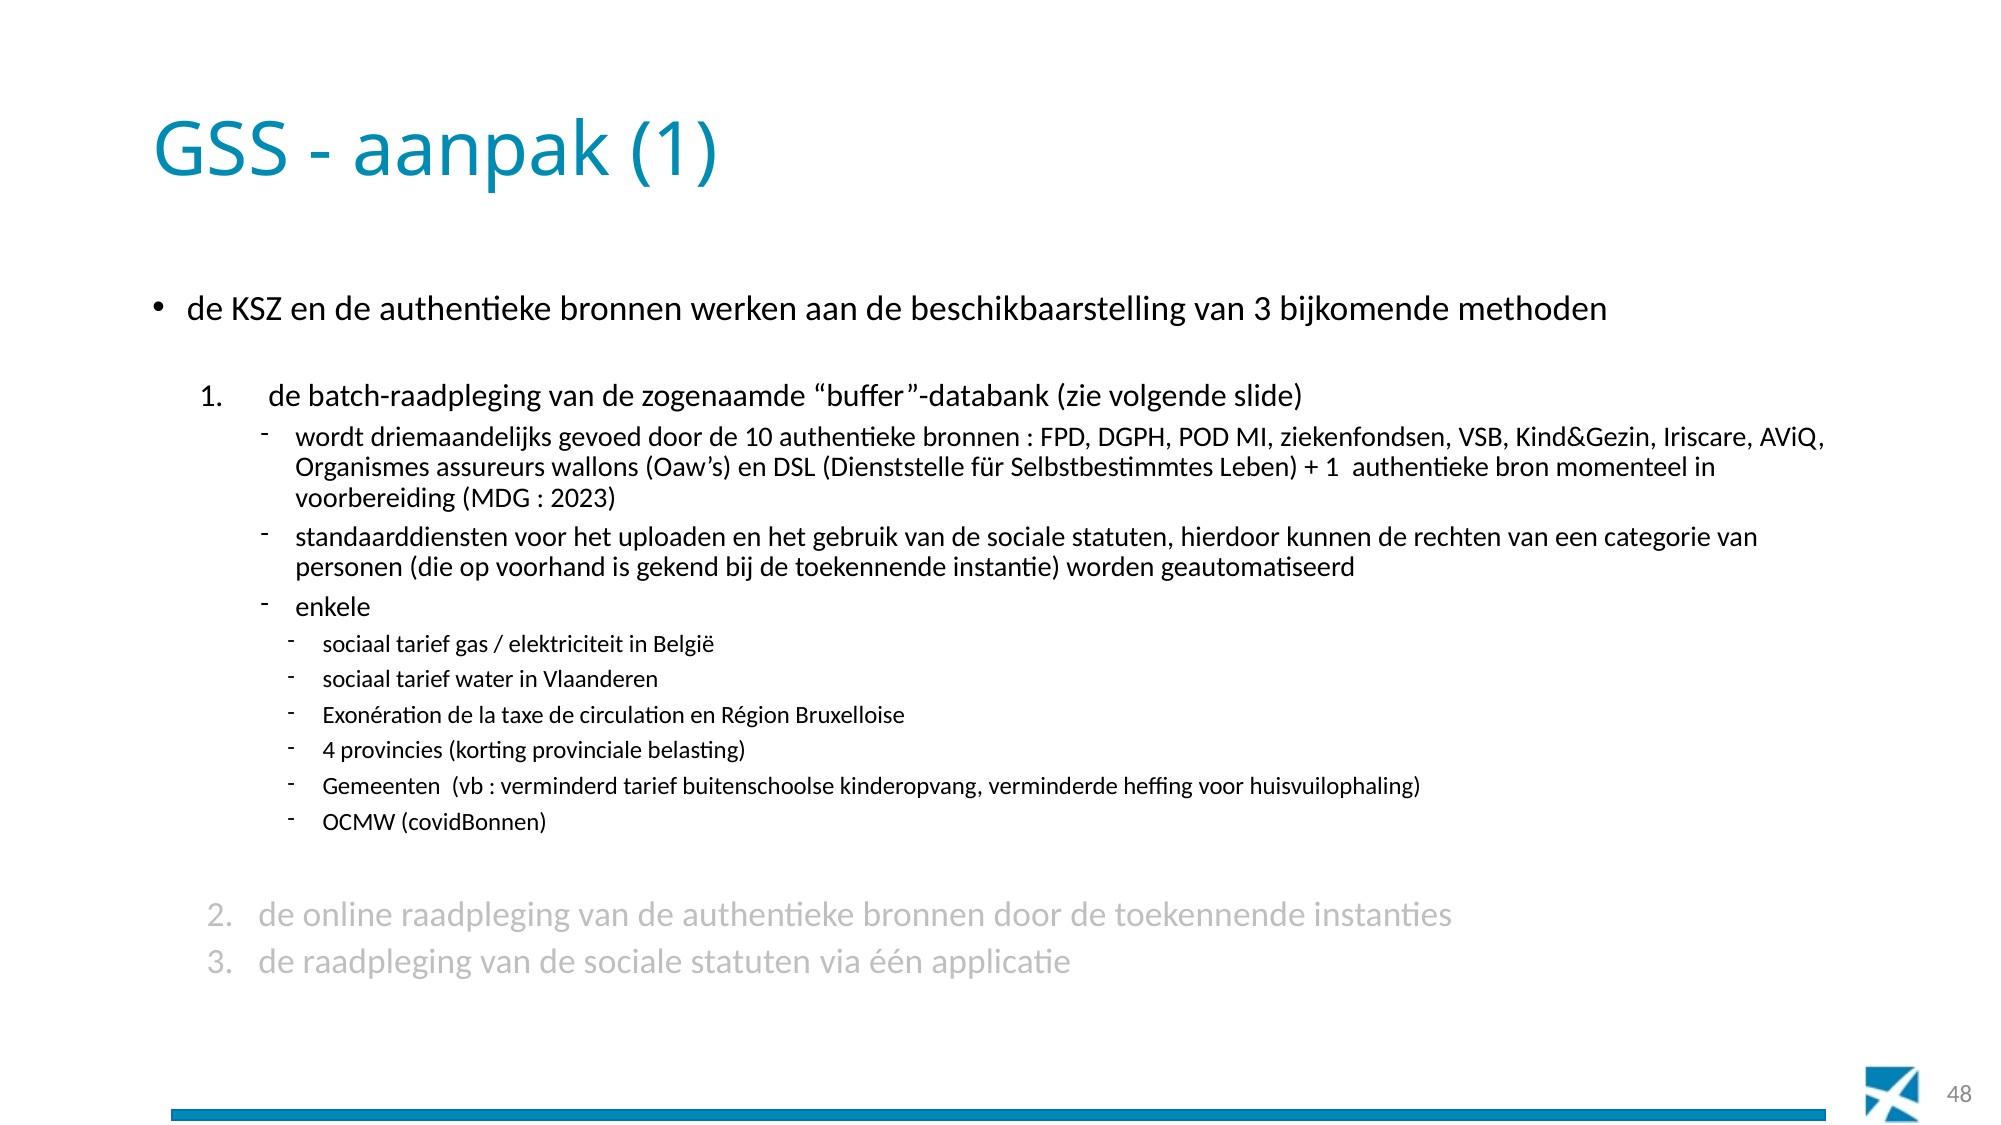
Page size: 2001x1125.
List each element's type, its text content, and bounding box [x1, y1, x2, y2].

title GSS - aanpak (1) [137, 42, 1863, 260]
picture [1863, 1064, 1924, 1123]
list de KSZ en de authentieke bronnen werken aan de beschikbaarstelling van 3 bijkomende methoden de batch-raadpleging van de zogenaamde “buffer”-databank (zie volgende slide) wordt driemaandelijks gevoed door de 10 authentieke bronnen : FPD, DGPH, POD MI, ziekenfondsen, VSB, Kind&Gezin, Iriscare, AViQ, Organismes assureurs wallons (Oaw’s) en DSL (Dienststelle für Selbstbestimmtes Leben) + 1 authentieke bron momenteel in voorbereiding (MDG : 2023) standaarddiensten voor het uploaden en het gebruik van de sociale statuten, hierdoor kunnen de rechten van een categorie van personen (die op voorhand is gekend bij de toekennende instantie) worden geautomatiseerd enkele sociaal tarief gas / elektriciteit in België sociaal tarief water in Vlaanderen Exonération de la taxe de circulation en Région Bruxelloise 4 provincies (korting provinciale belasting) Gemeenten (vb : verminderd tarief buitenschoolse kinderopvang, verminderde heffing voor huisvuilophaling) OCMW (covidBonnen) de online raadpleging van de authentieke bronnen door de toekennende instanties de raadpleging van de sociale statuten via één applicatie [137, 281, 1863, 996]
